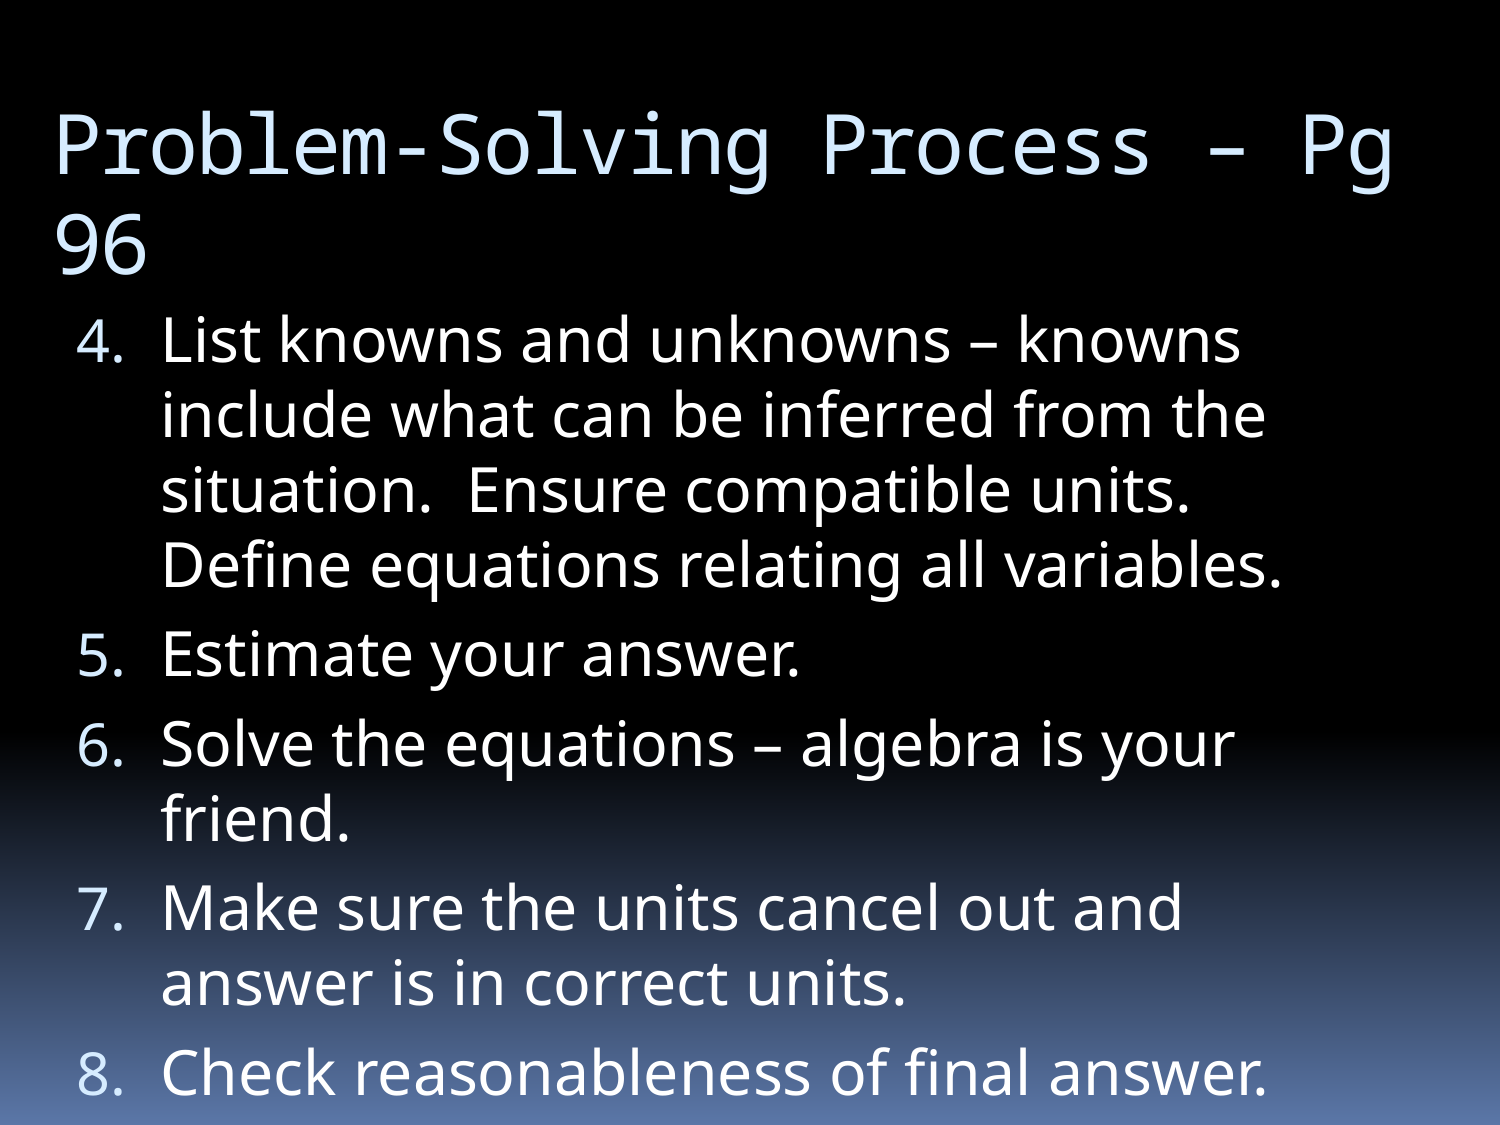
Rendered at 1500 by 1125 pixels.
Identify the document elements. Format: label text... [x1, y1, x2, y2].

list List knowns and unknowns – knowns include what can be inferred from the situation. Ensure compatible units. Define equations relating all variables. Estimate your answer. Solve the equations – algebra is your friend. Make sure the units cancel out and answer is in correct units. Check reasonableness of final answer. [50, 292, 1425, 1043]
title Problem-Solving Process – Pg 96 [37, 83, 1425, 234]
